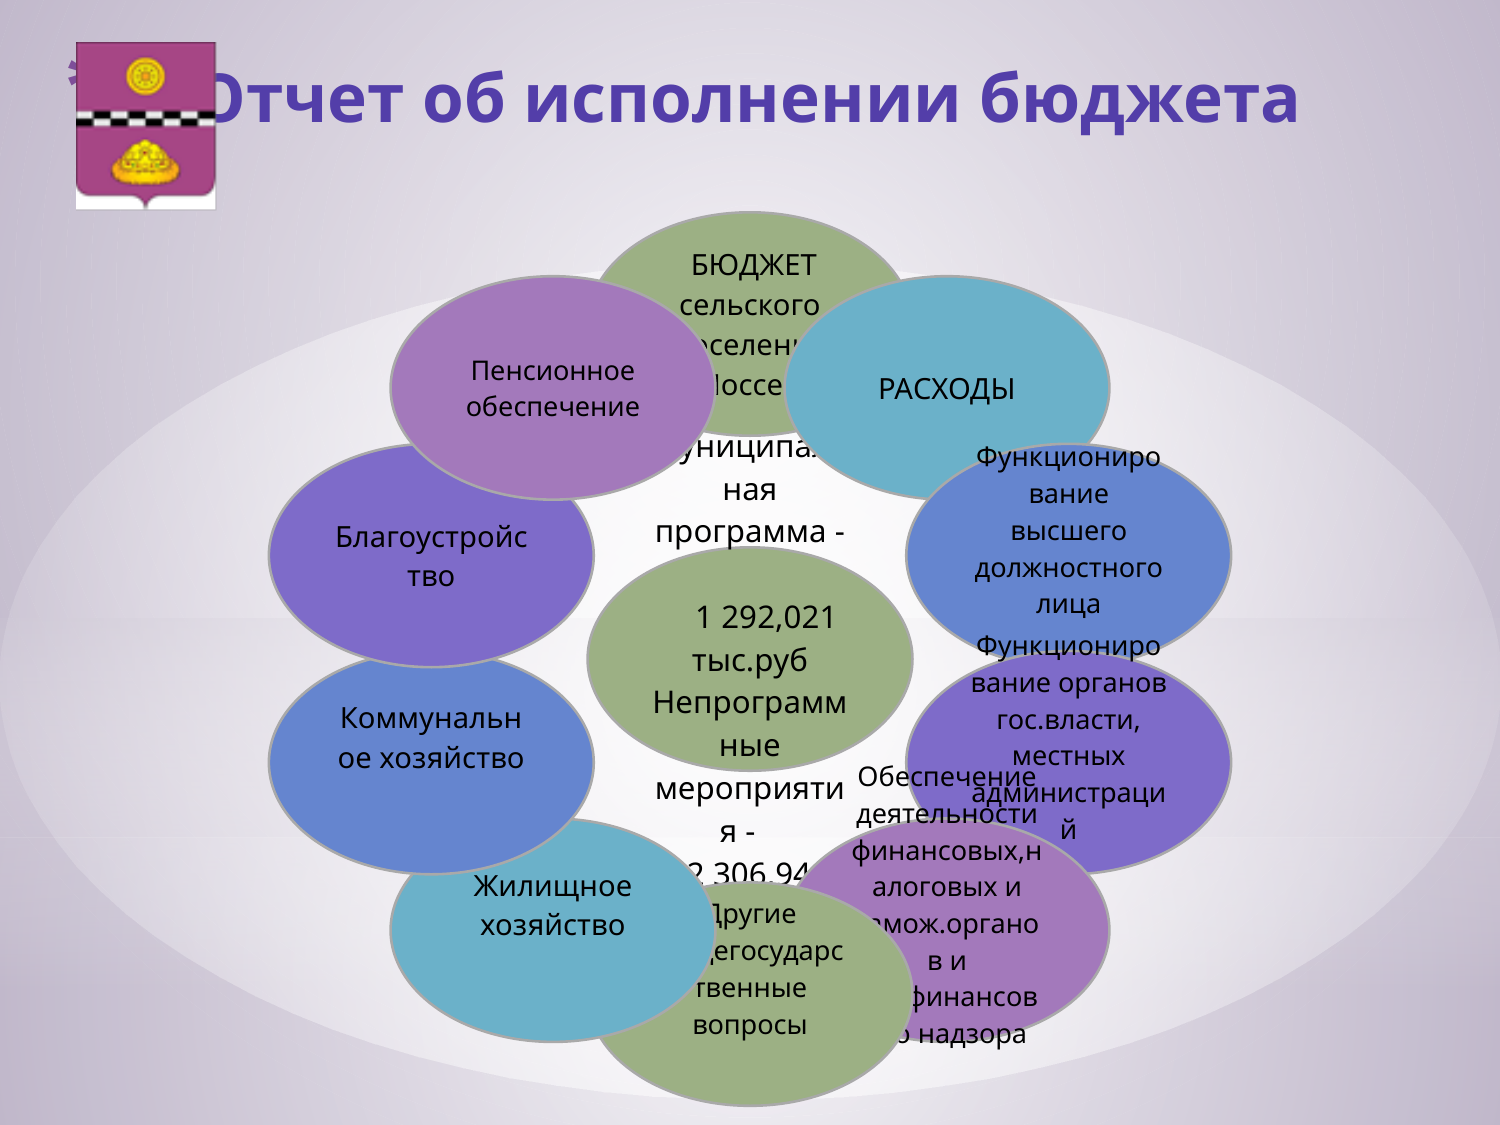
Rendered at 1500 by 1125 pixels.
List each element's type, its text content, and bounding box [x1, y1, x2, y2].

title Отчет об исполнении бюджета [49, 37, 1450, 197]
picture [76, 42, 219, 213]
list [100, 212, 1400, 1107]
